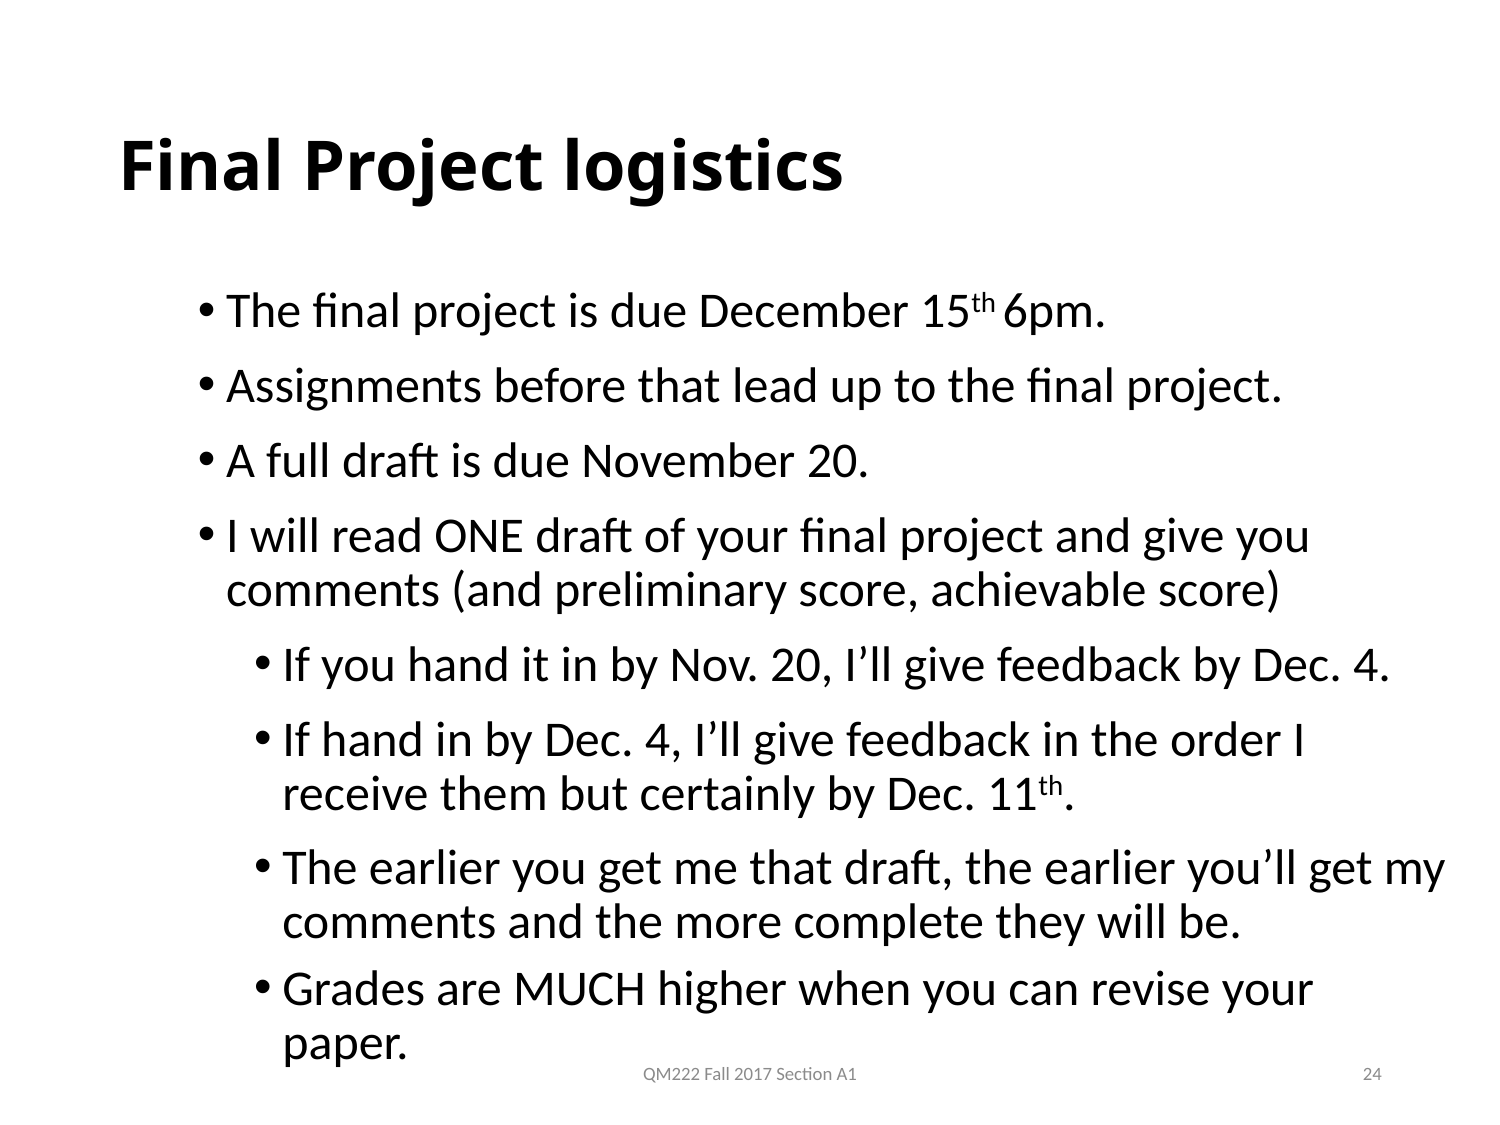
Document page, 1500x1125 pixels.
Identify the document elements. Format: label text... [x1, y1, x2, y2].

slide_number 24 [1059, 1042, 1397, 1103]
footer QM222 Fall 2017 Section A1 [496, 1042, 1004, 1103]
title Final Project logistics [103, 59, 1397, 278]
list The final project is due December 15th 6pm. Assignments before that lead up to the final project. A full draft is due November 20. I will read ONE draft of your final project and give you comments (and preliminary score, achievable score) If you hand it in by Nov. 20, I’ll give feedback by Dec. 4. If hand in by Dec. 4, I’ll give feedback in the order I receive them but certainly by Dec. 11th. The earlier you get me that draft, the earlier you’ll get my comments and the more complete they will be. Grades are MUCH higher when you can revise your paper. [182, 277, 1463, 1028]
